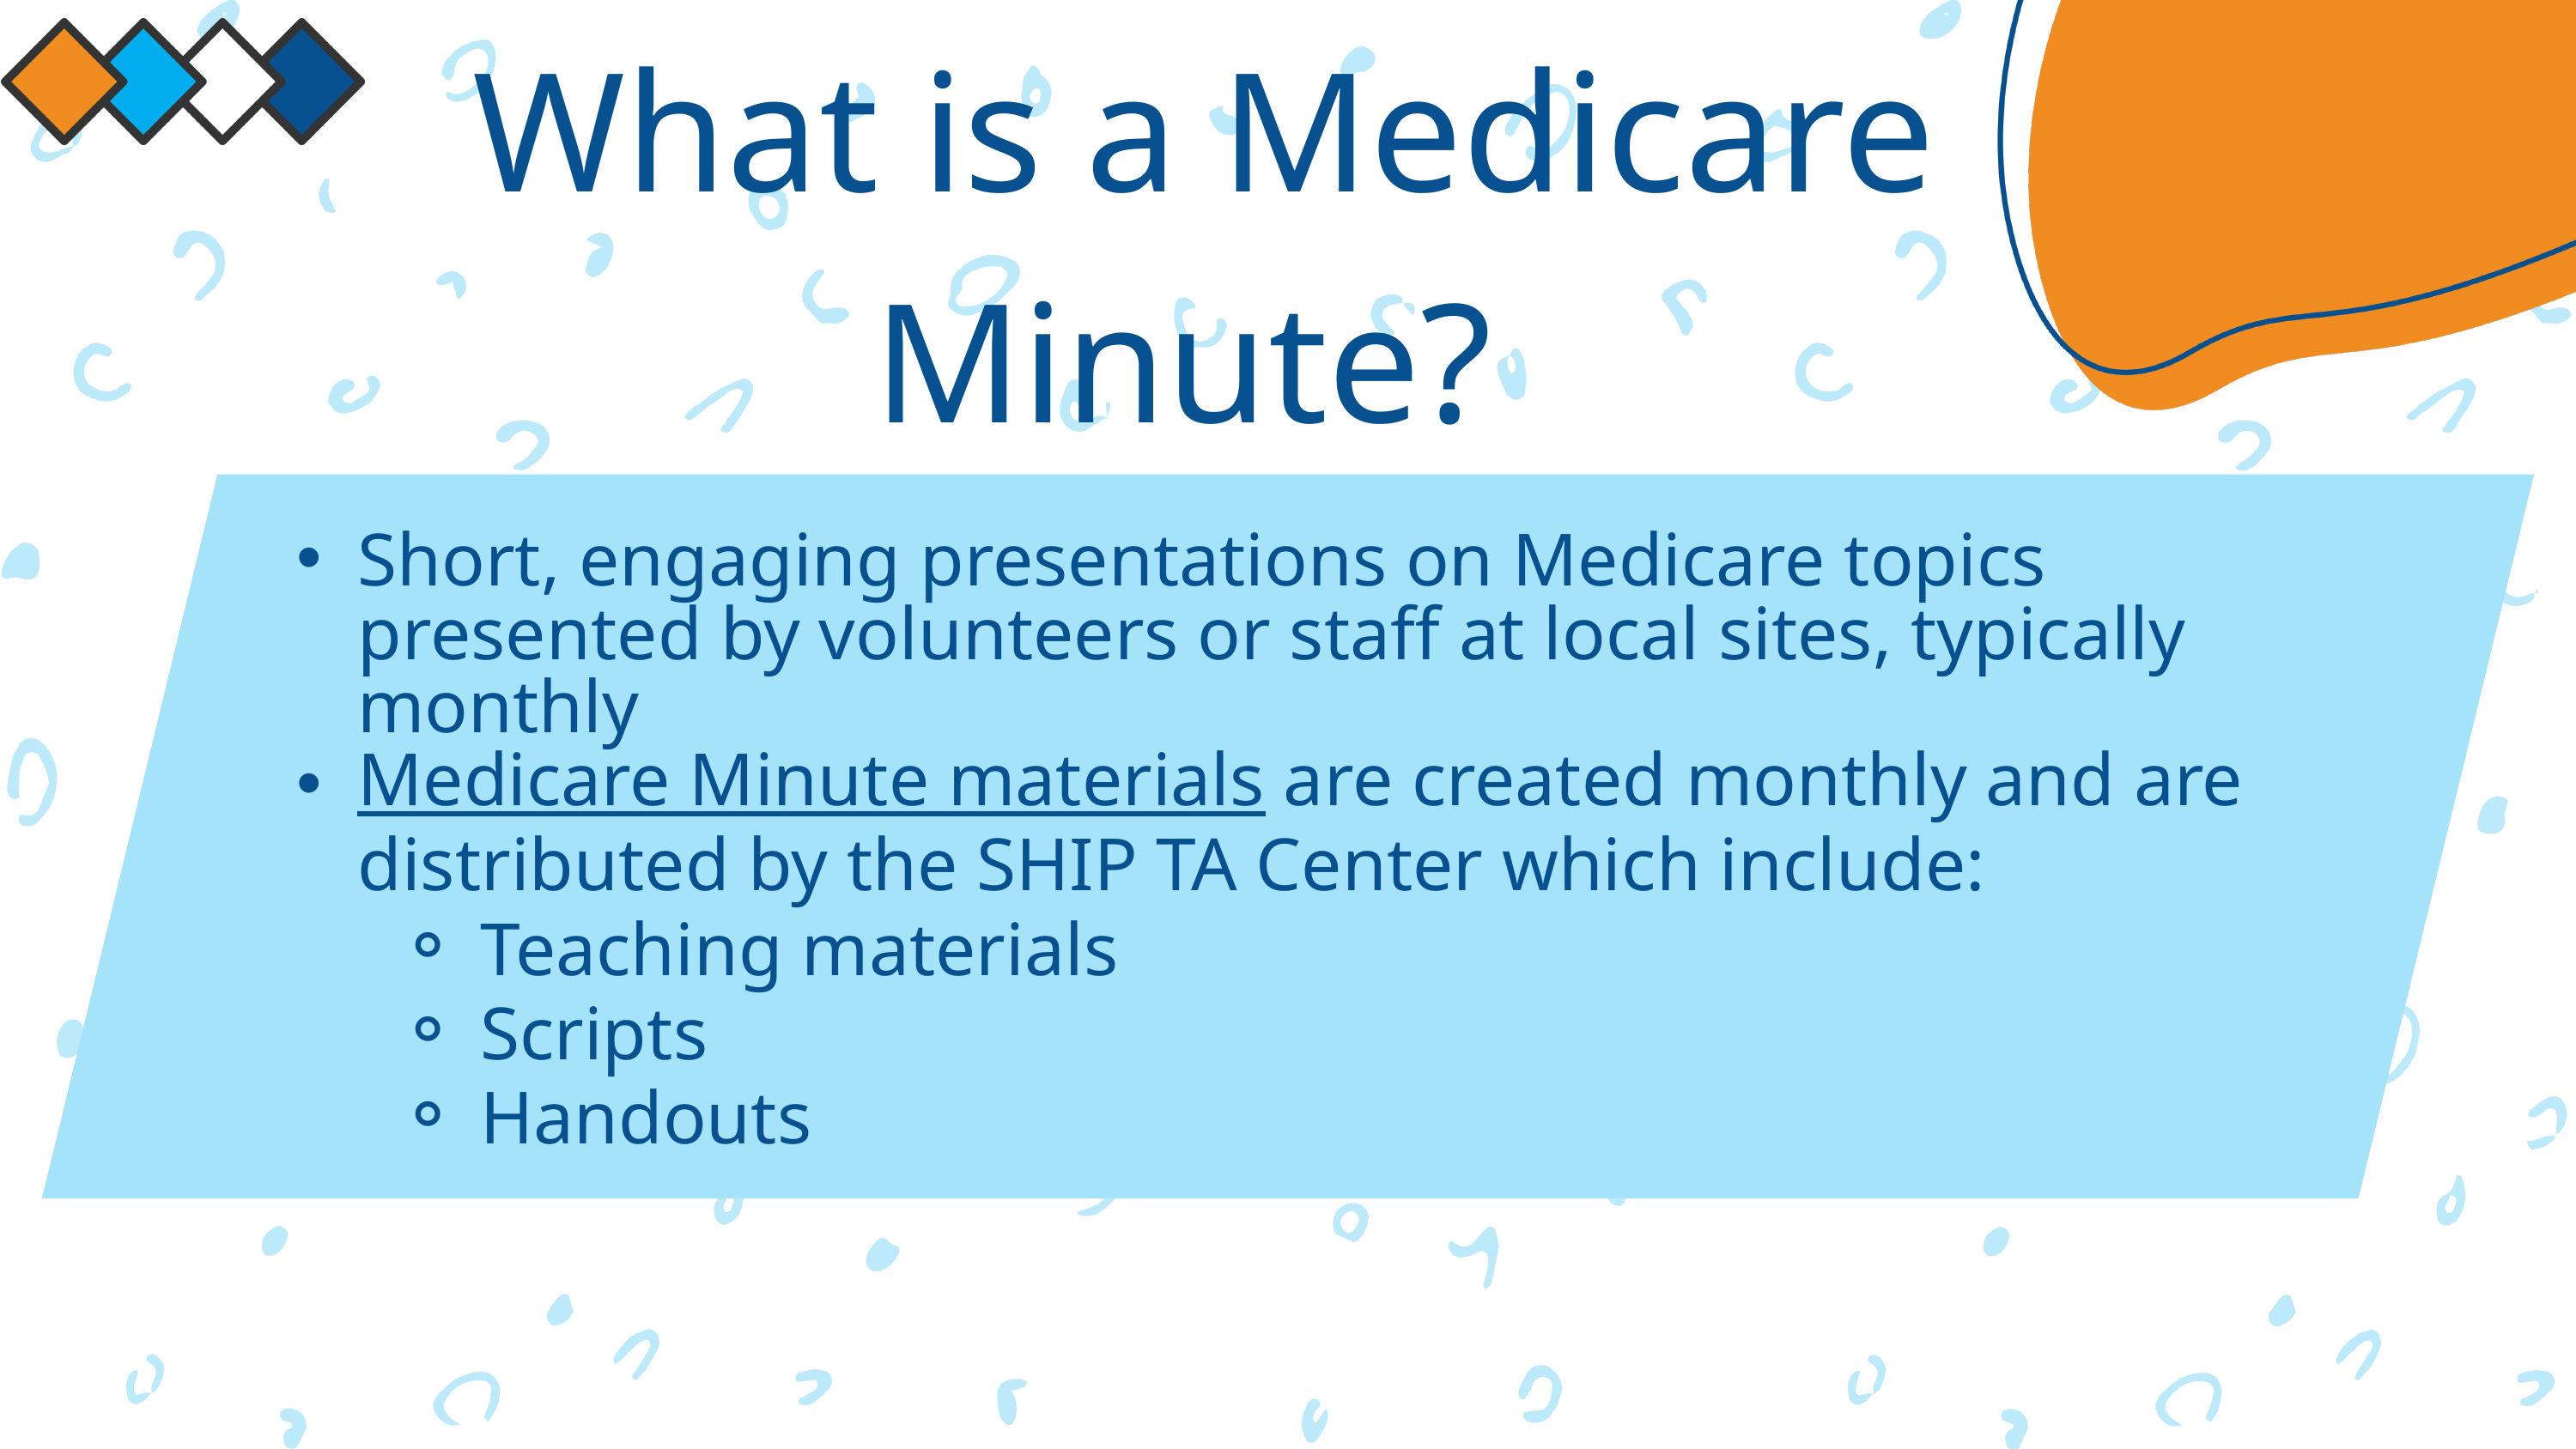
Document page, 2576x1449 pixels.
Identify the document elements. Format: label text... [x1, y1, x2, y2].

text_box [41, 474, 2535, 1199]
text_box [0, 0, 1708, 1449]
text_box [0, 18, 366, 145]
text_box What is a Medicare Minute? [386, 0, 2023, 456]
text_box [1722, 456, 2576, 1449]
text_box [1990, 0, 2576, 464]
